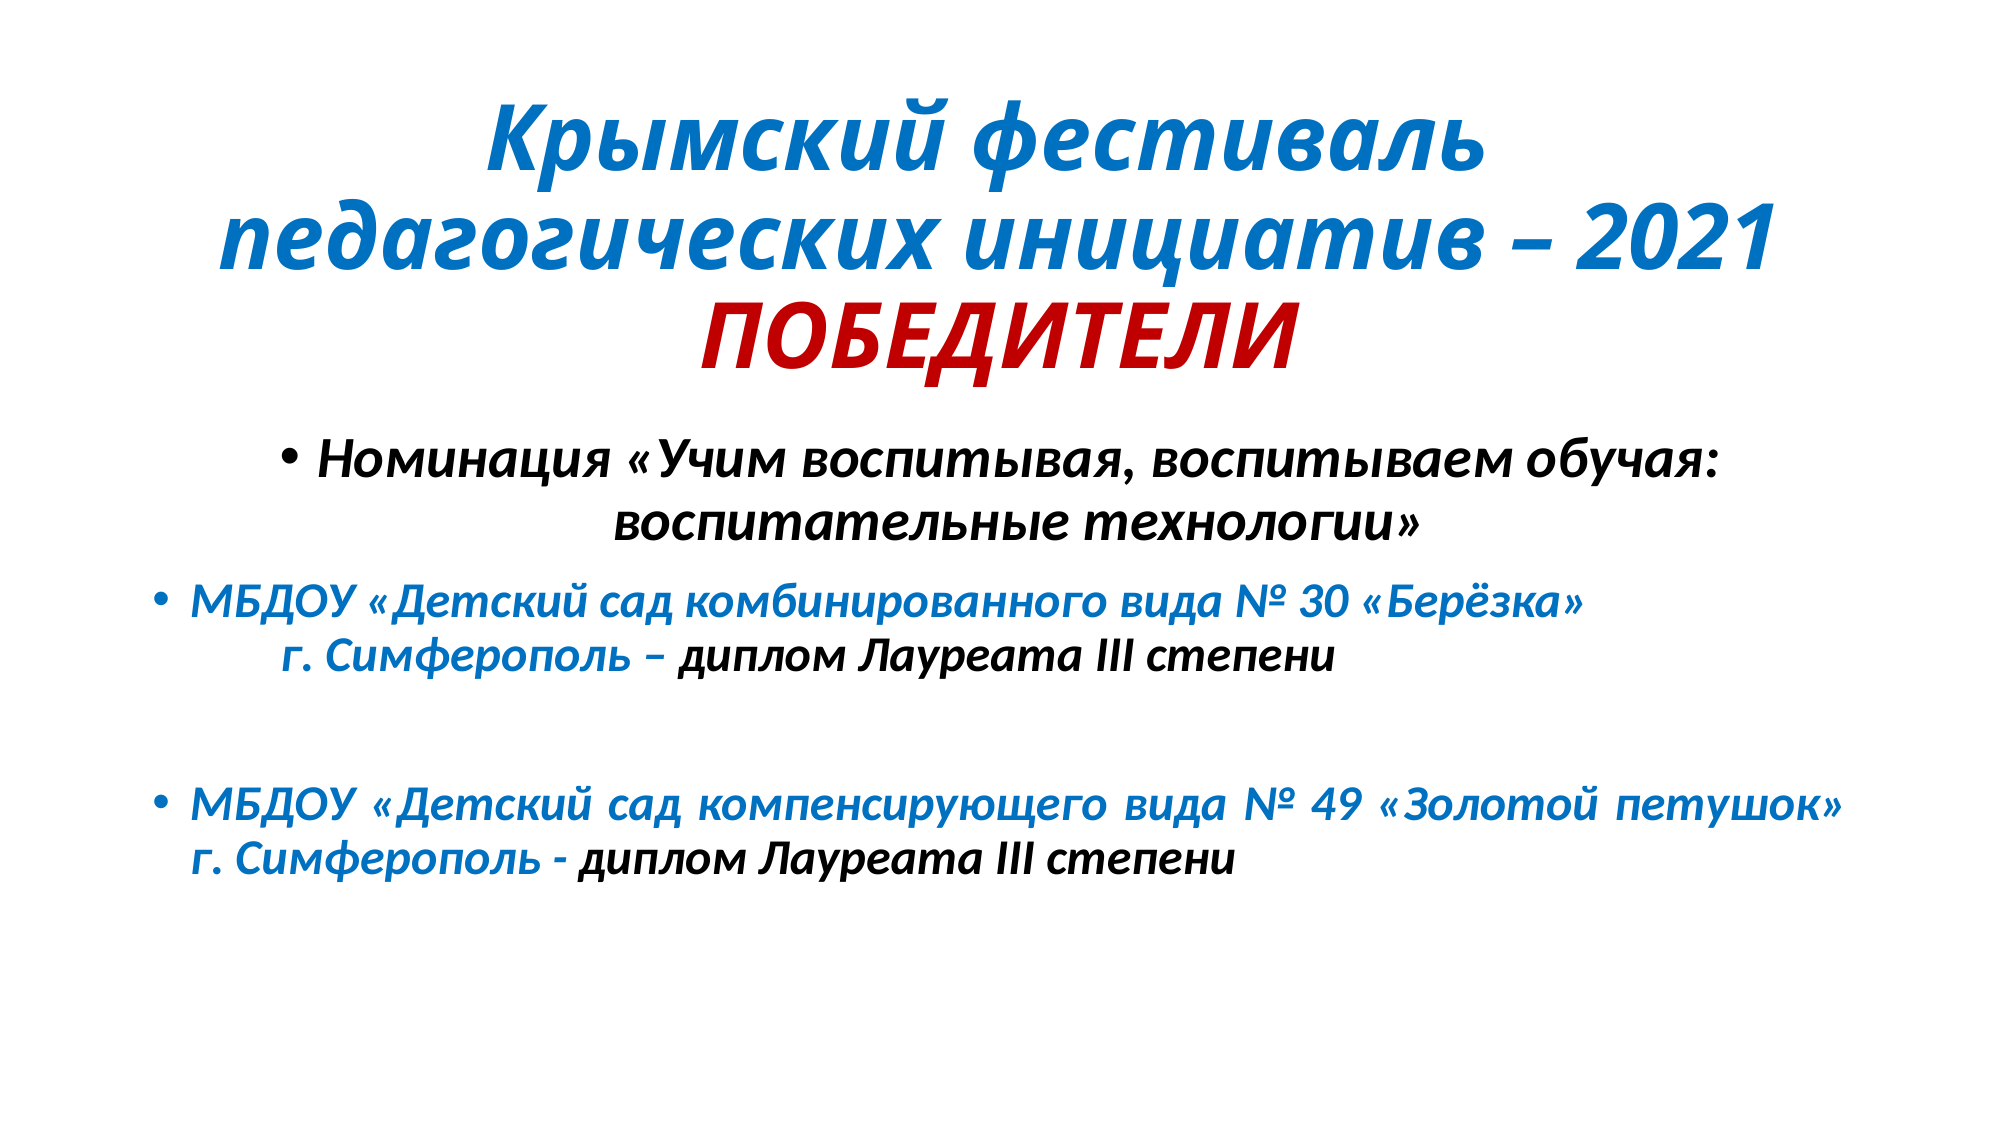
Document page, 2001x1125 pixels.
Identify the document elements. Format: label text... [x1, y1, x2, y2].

list Номинация «Учим воспитывая, воспитываем обучая: воспитательные технологии» МБДОУ «Детский сад комбинированного вида № 30 «Берёзка» г. Симферополь – диплом Лауреата III степени МБДОУ «Детский сад компенсирующего вида № 49 «Золотой петушок» г. Симферополь - диплом Лауреата III степени [137, 419, 1863, 1014]
title Крымский фестиваль педагогических инициатив – 2021 ПОБЕДИТЕЛИ [137, 59, 1863, 419]
